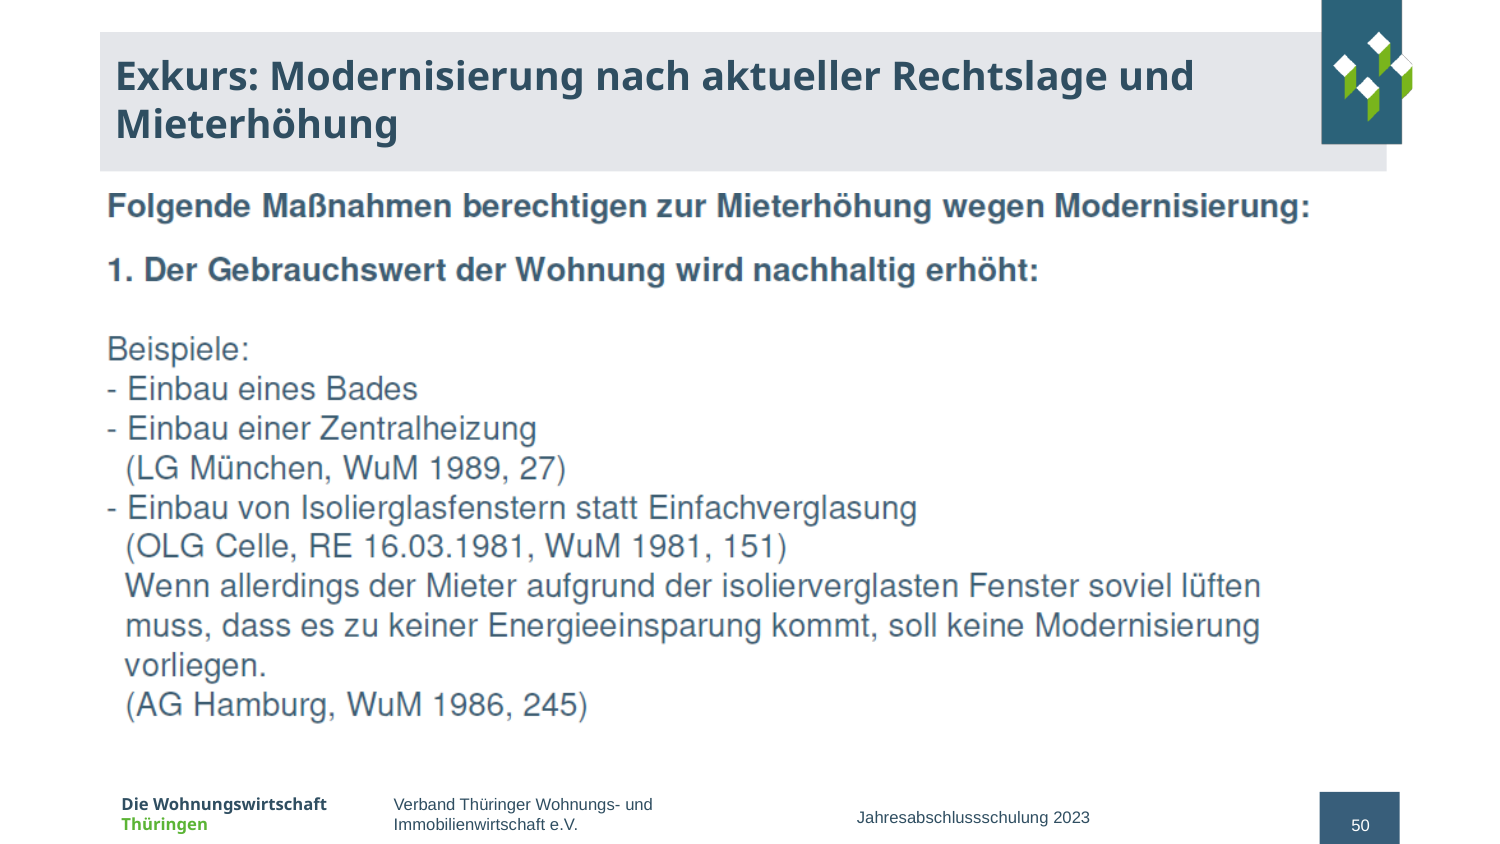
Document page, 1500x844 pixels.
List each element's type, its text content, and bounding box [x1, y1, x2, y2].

picture [1314, 0, 1413, 150]
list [99, 193, 1388, 757]
footer Jahresabschlussschulung 2023 [841, 794, 1294, 839]
title Exkurs: Modernisierung nach aktueller Rechtslage und Mieterhöhung [100, 43, 1270, 174]
